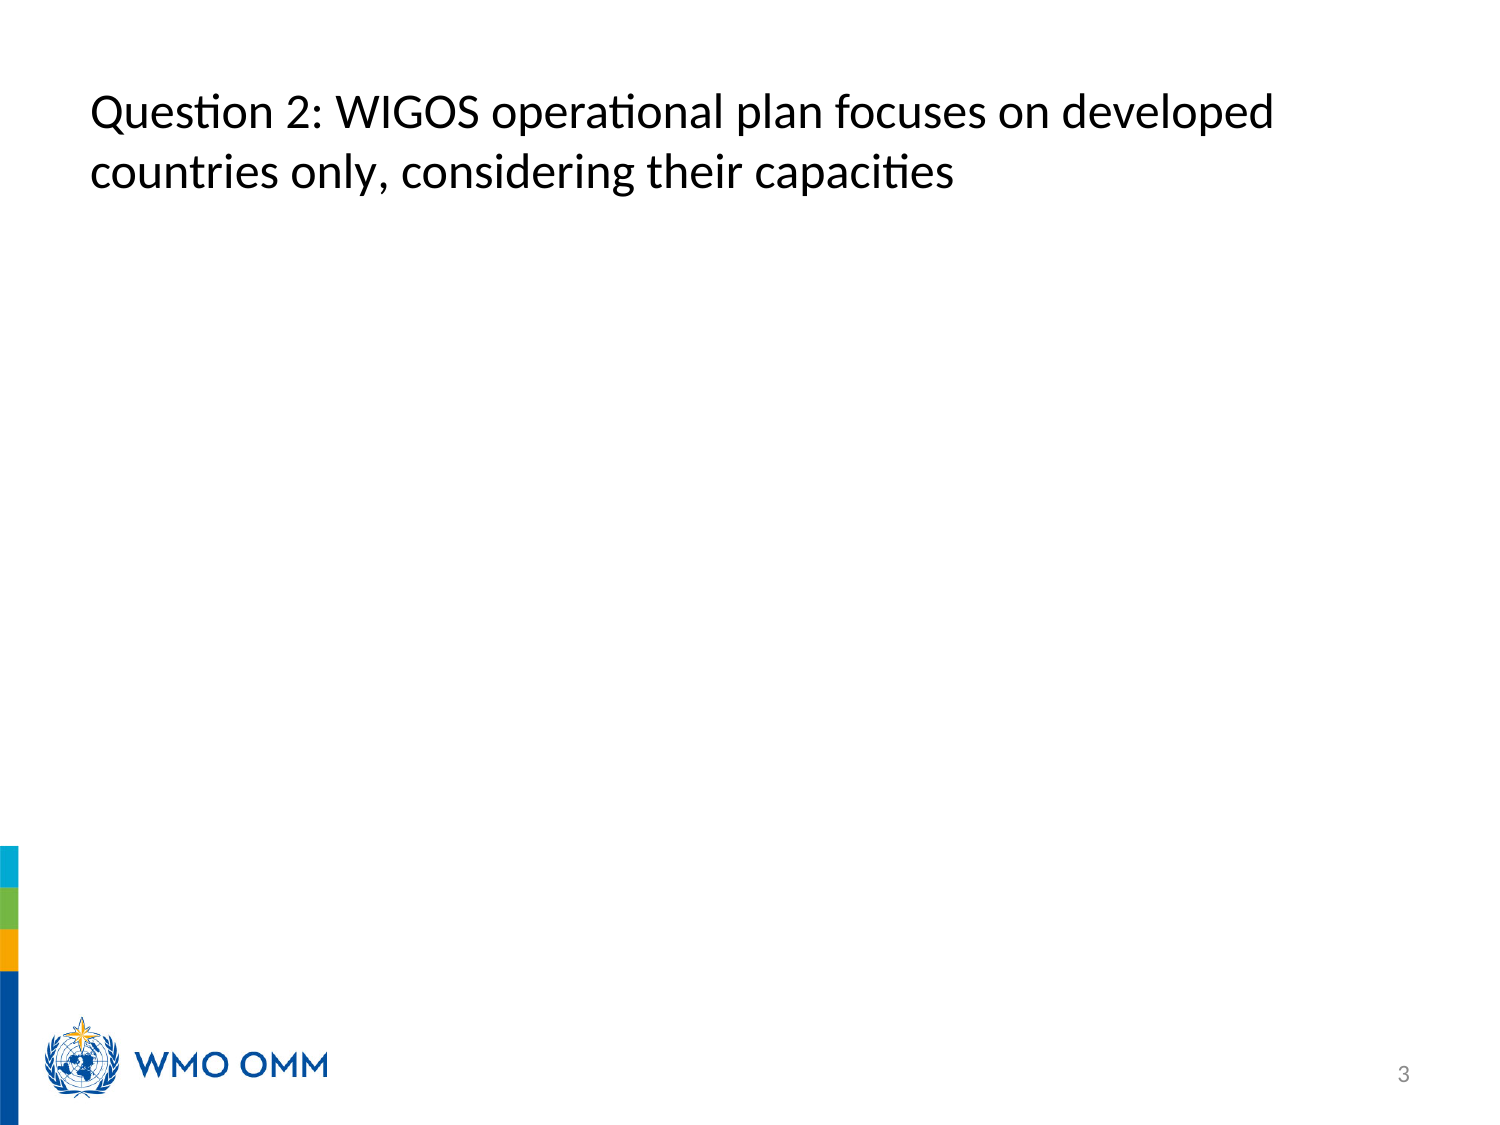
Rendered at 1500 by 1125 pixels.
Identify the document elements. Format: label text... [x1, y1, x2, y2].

title Question 2: WIGOS operational plan focuses on developed countries only, considering their capacities [75, 45, 1425, 233]
picture [0, 845, 327, 1125]
slide_number 3 [1074, 1042, 1425, 1103]
